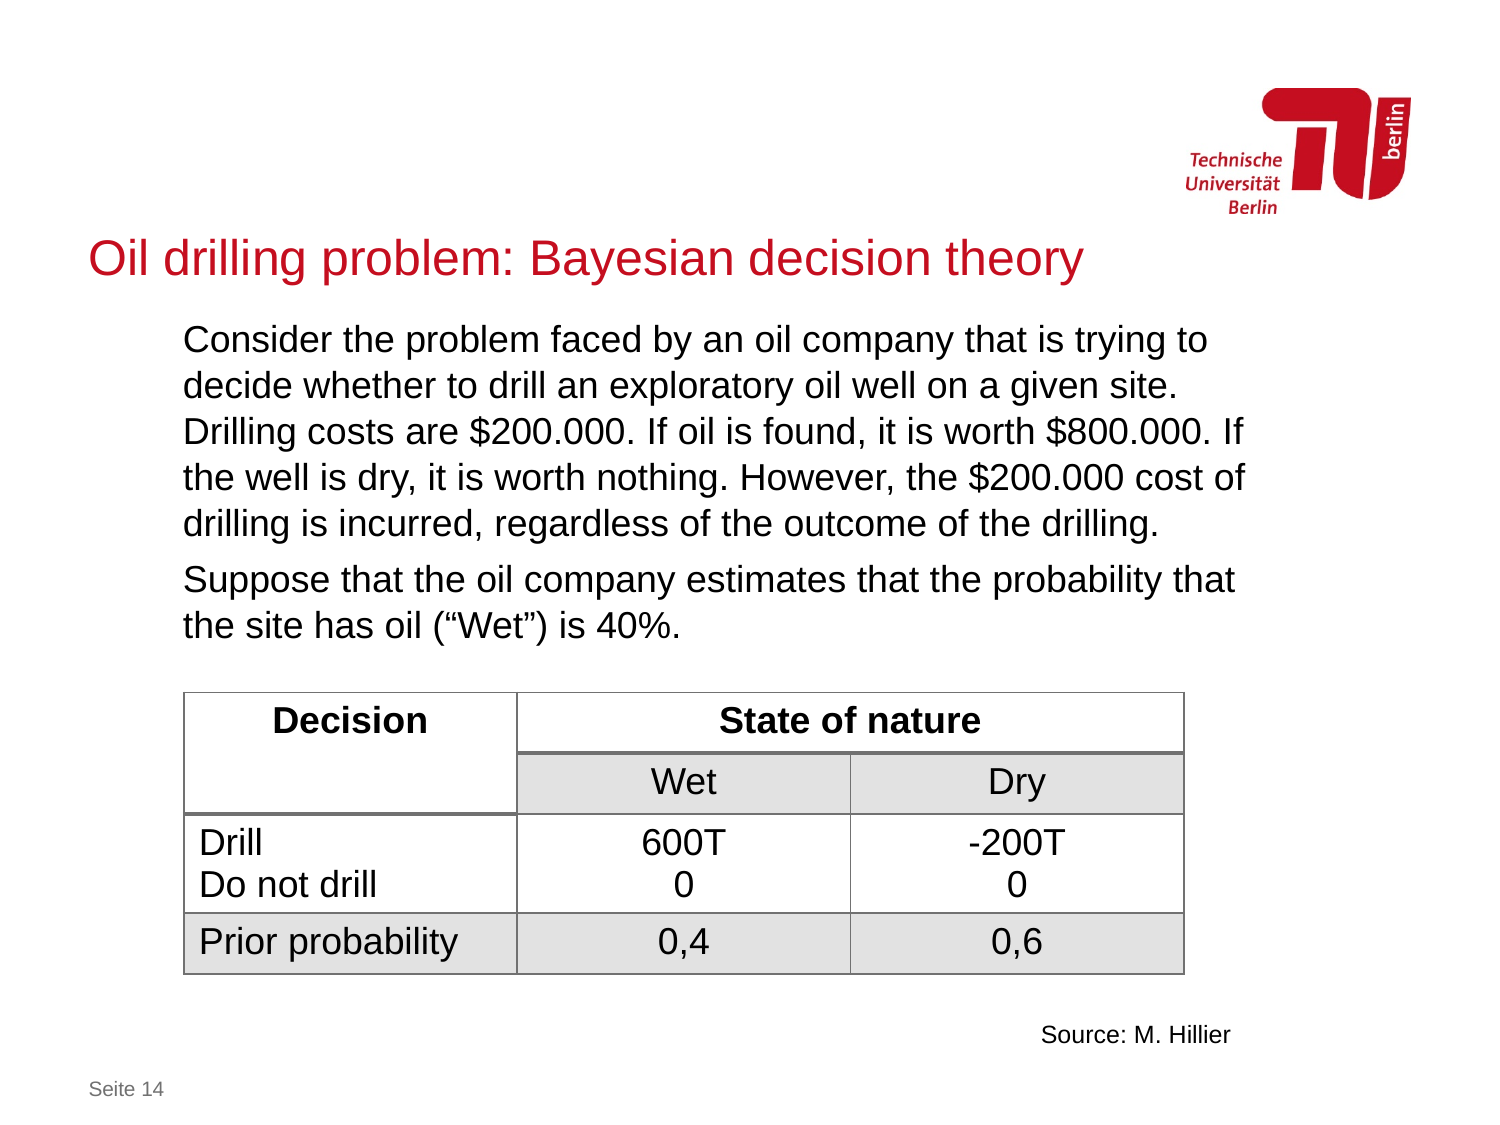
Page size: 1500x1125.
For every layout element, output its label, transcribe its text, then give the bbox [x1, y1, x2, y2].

picture [1186, 88, 1411, 214]
table_cell -200T 0 [851, 815, 1183, 912]
table_header State of nature [518, 693, 1183, 751]
title Oil drilling problem: Bayesian decision theory [88, 226, 1411, 286]
table_cell 600T 0 [518, 815, 850, 912]
table_cell 0,6 [851, 914, 1183, 973]
table_cell 0,4 [518, 914, 850, 973]
table_header Decision [185, 693, 516, 812]
text_box Source: M. Hillier [832, 1010, 1247, 1056]
table_cell Prior probability [185, 914, 516, 973]
table_cell Drill Do not drill [185, 816, 516, 912]
list Consider the problem faced by an oil company that is trying to decide whether to drill an exploratory oil well on a given site. Drilling costs are $200.000. If oil is found, it is worth $800.000. If the well is dry, it is worth nothing. However, the $200.000 cost of drilling is incurred, regardless of the outcome of the drilling. Suppose that the oil company estimates that the probability that the site has oil (“Wet”) is 40%. [183, 314, 1294, 982]
slide_number Seite 14 [88, 1075, 1176, 1101]
table_cell Dry [851, 755, 1183, 813]
table_cell Wet [518, 755, 850, 813]
